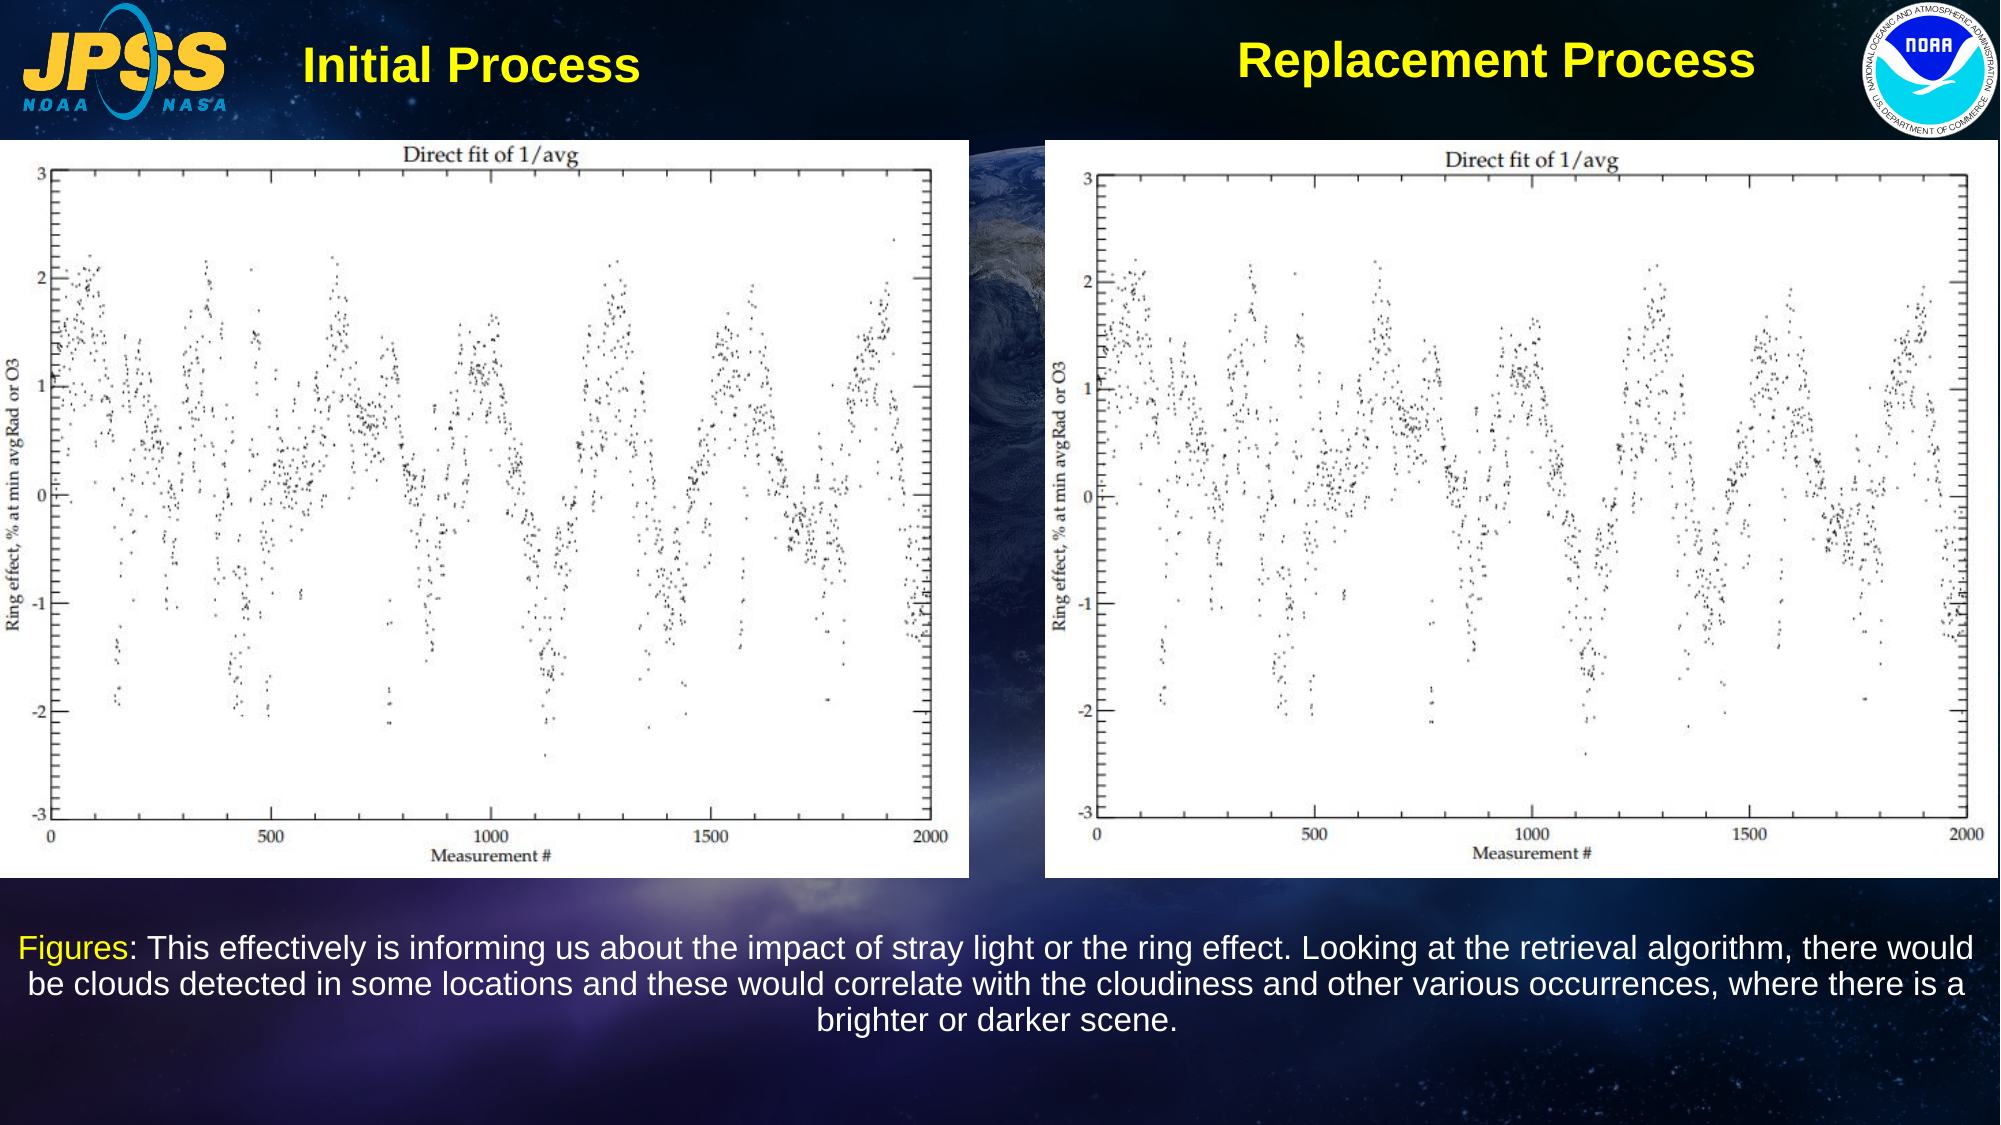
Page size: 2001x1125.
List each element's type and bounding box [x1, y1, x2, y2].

list [1045, 140, 1998, 878]
picture [0, 0, 2000, 1125]
list [0, 140, 969, 878]
